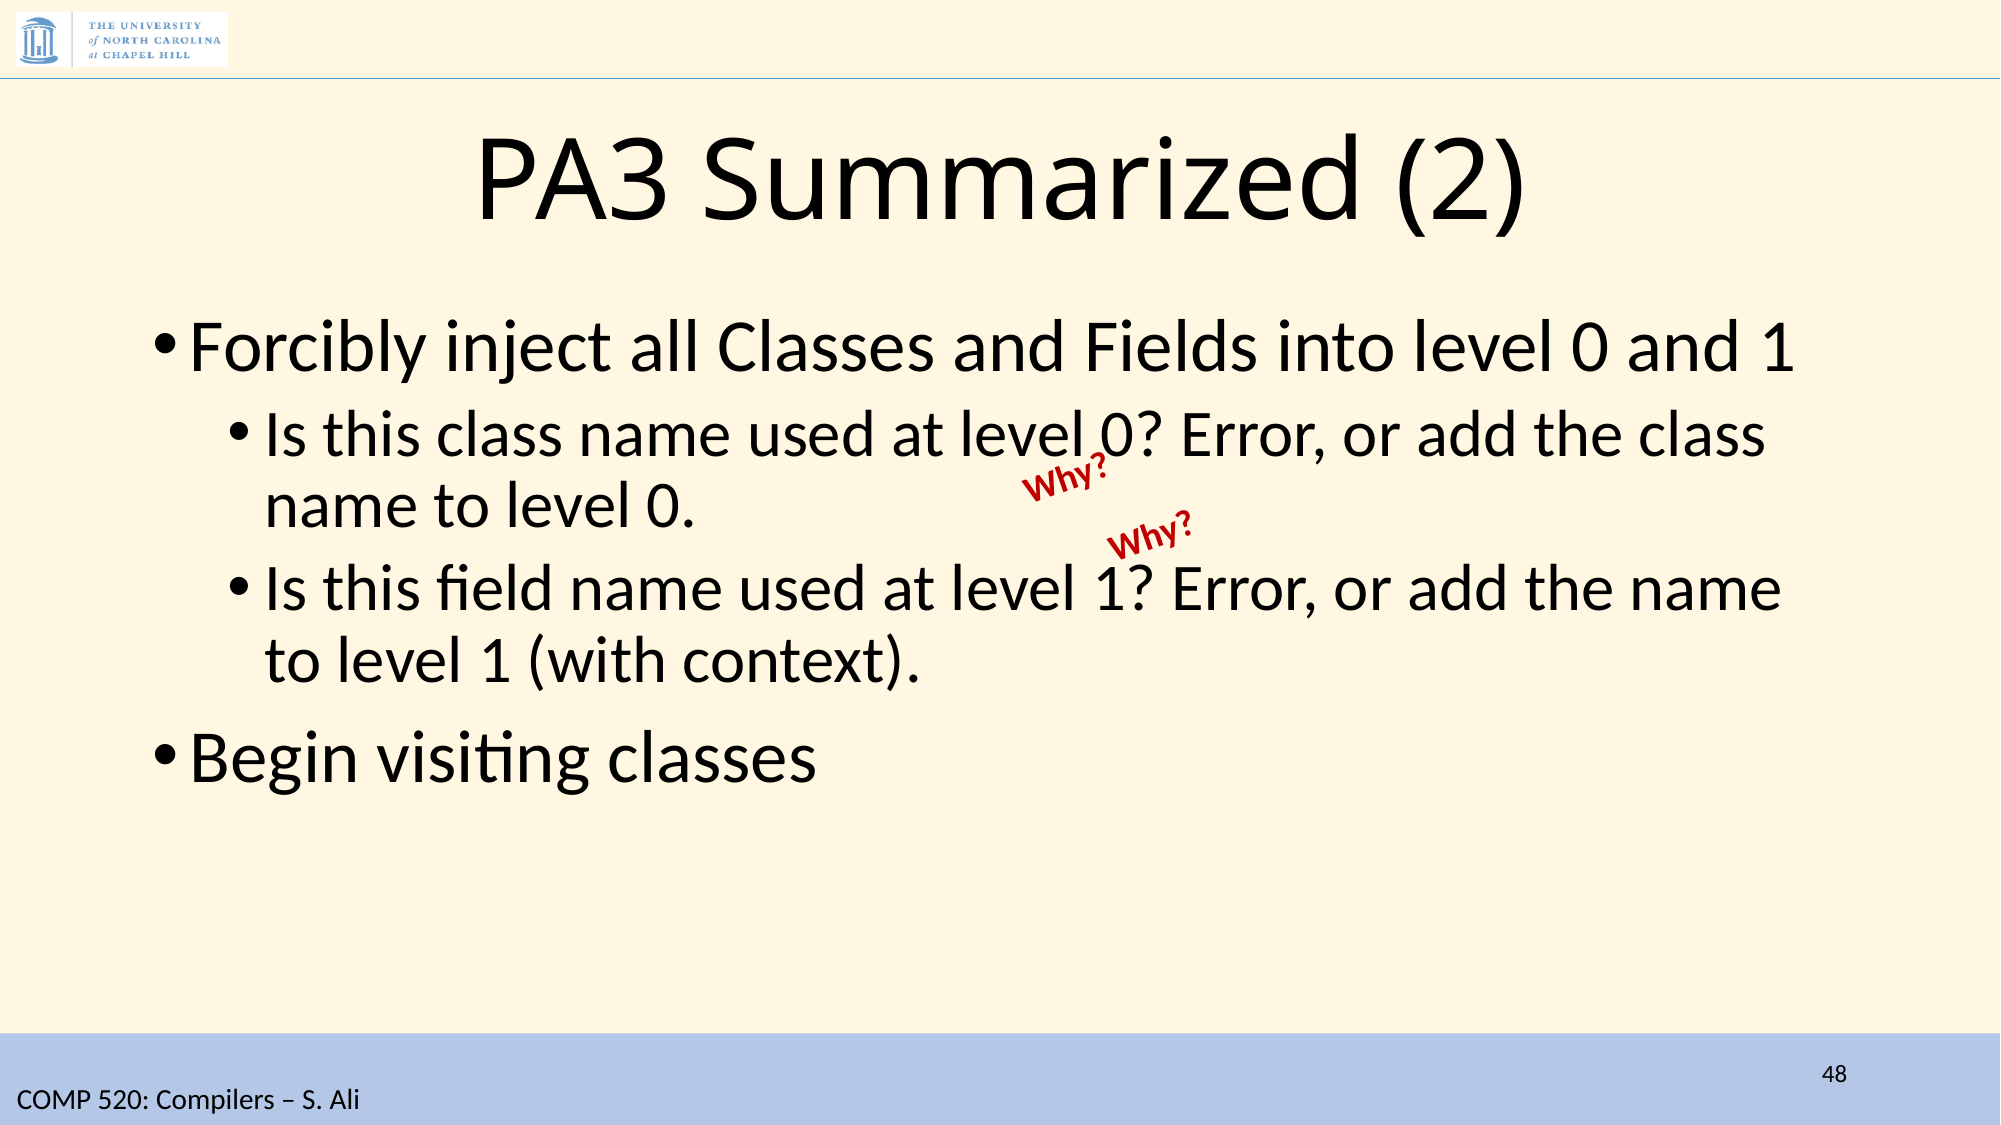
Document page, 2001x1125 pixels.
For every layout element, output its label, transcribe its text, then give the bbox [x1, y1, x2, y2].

title PA3 Summarized (2) [137, 89, 1863, 278]
text_box Why? [1000, 427, 1133, 524]
text_box COMP 520: Compilers – S. Ali [2, 1072, 376, 1123]
slide_number 48 [1412, 1042, 1863, 1103]
list Forcibly inject all Classes and Fields into level 0 and 1 Is this class name used at level 0? Error, or add the class name to level 0. Is this field name used at level 1? Error, or add the name to level 1 (with context). Begin visiting classes [137, 299, 1863, 1014]
picture [16, 12, 228, 67]
text_box [0, 1032, 2000, 1125]
text_box Why? [1085, 485, 1218, 582]
